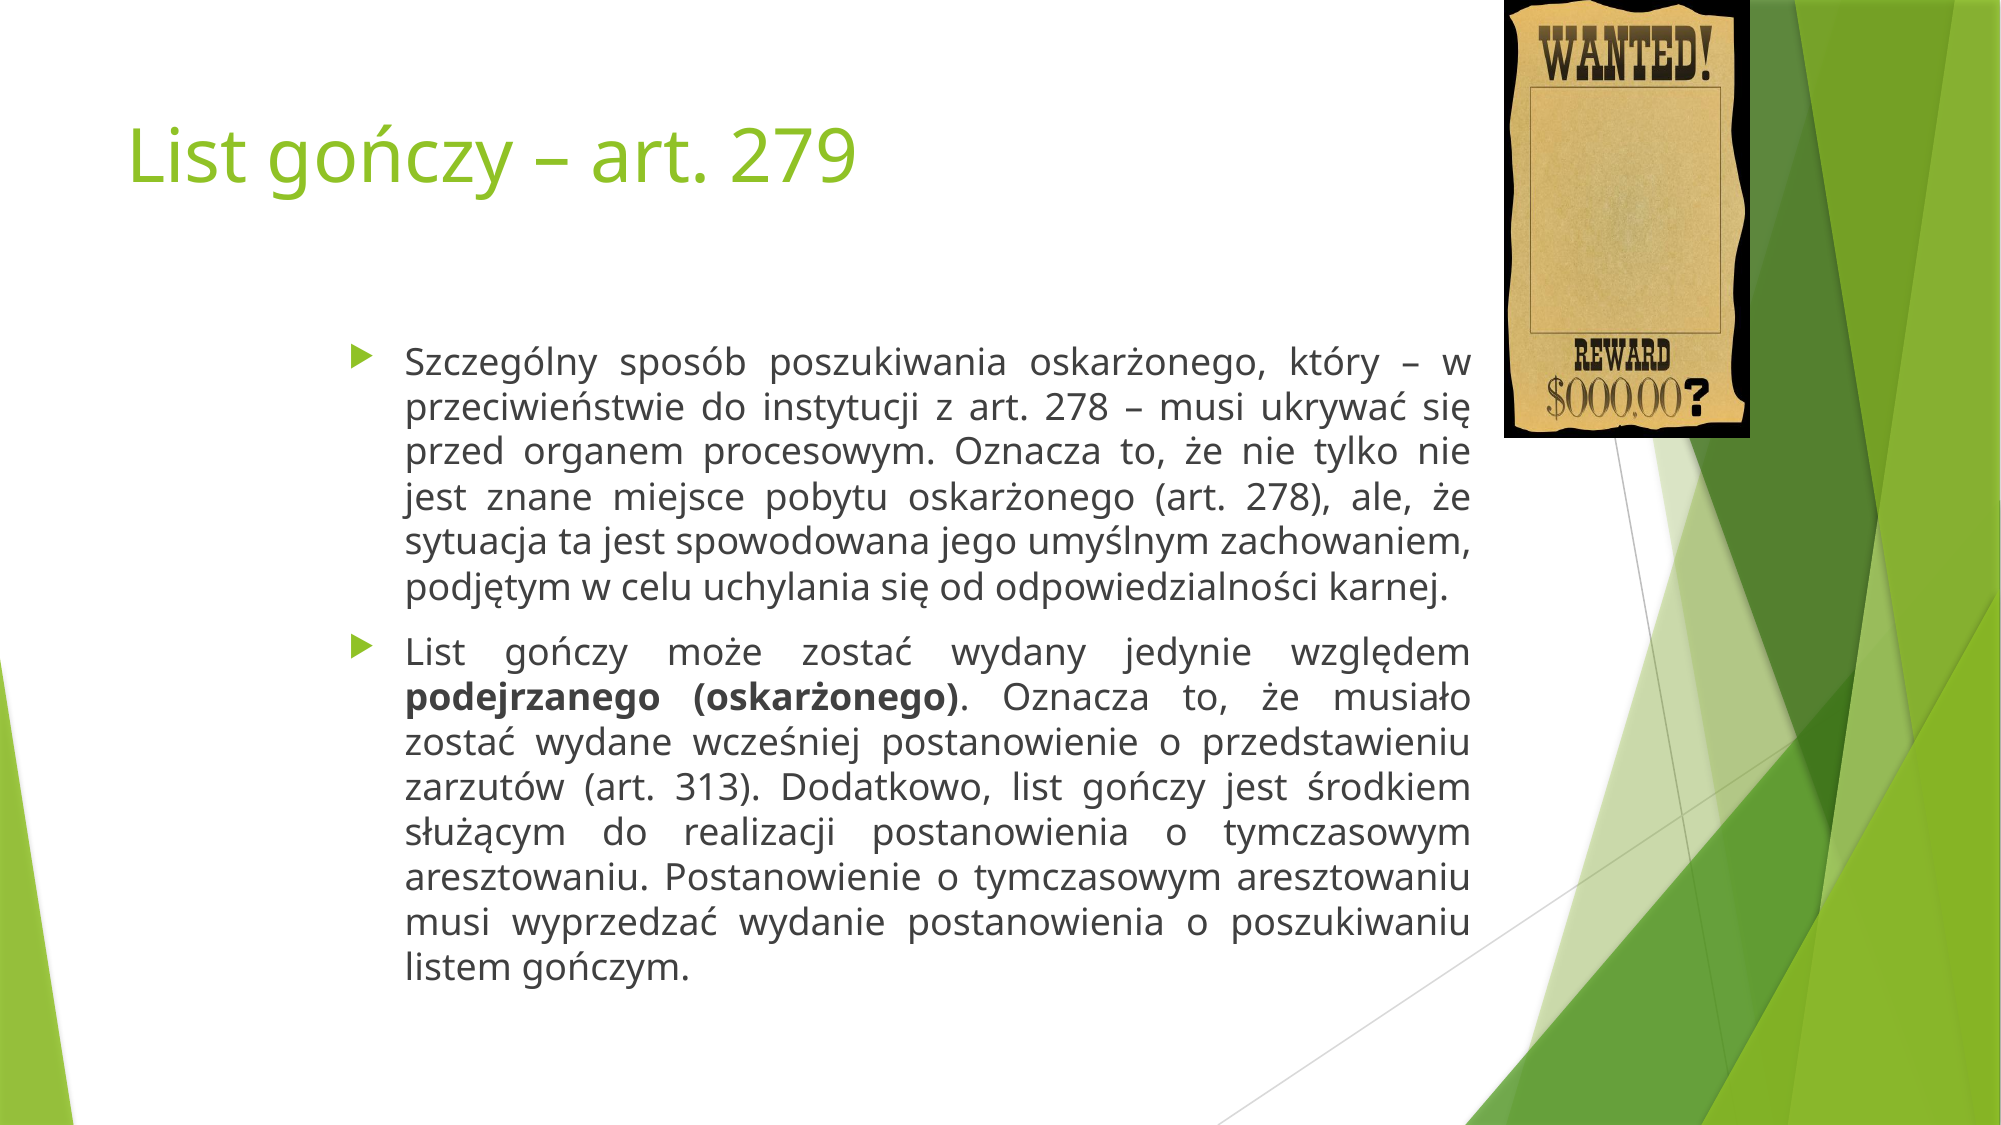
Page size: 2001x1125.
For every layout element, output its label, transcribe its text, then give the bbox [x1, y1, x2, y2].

title List gończy – art. 279 [111, 99, 1498, 317]
picture [1503, 0, 1751, 438]
list Szczególny sposób poszukiwania oskarżonego, który – w przeciwieństwie do instytucji z art. 278 – musi ukrywać się przed organem procesowym. Oznacza to, że nie tylko nie jest znane miejsce pobytu oskarżonego (art. 278), ale, że sytuacja ta jest spowodowana jego umyślnym zachowaniem, podjętym w celu uchylania się od odpowiedzialności karnej. List gończy może zostać wydany jedynie względem podejrzanego (oskarżonego). Oznacza to, że musiało zostać wydane wcześniej postanowienie o przedstawieniu zarzutów (art. 313). Dodatkowo, list gończy jest środkiem służącym do realizacji postanowienia o tymczasowym aresztowaniu. Postanowienie o tymczasowym aresztowaniu musi wyprzedzać wydanie postanowienia o poszukiwaniu listem gończym. [333, 329, 1488, 1064]
